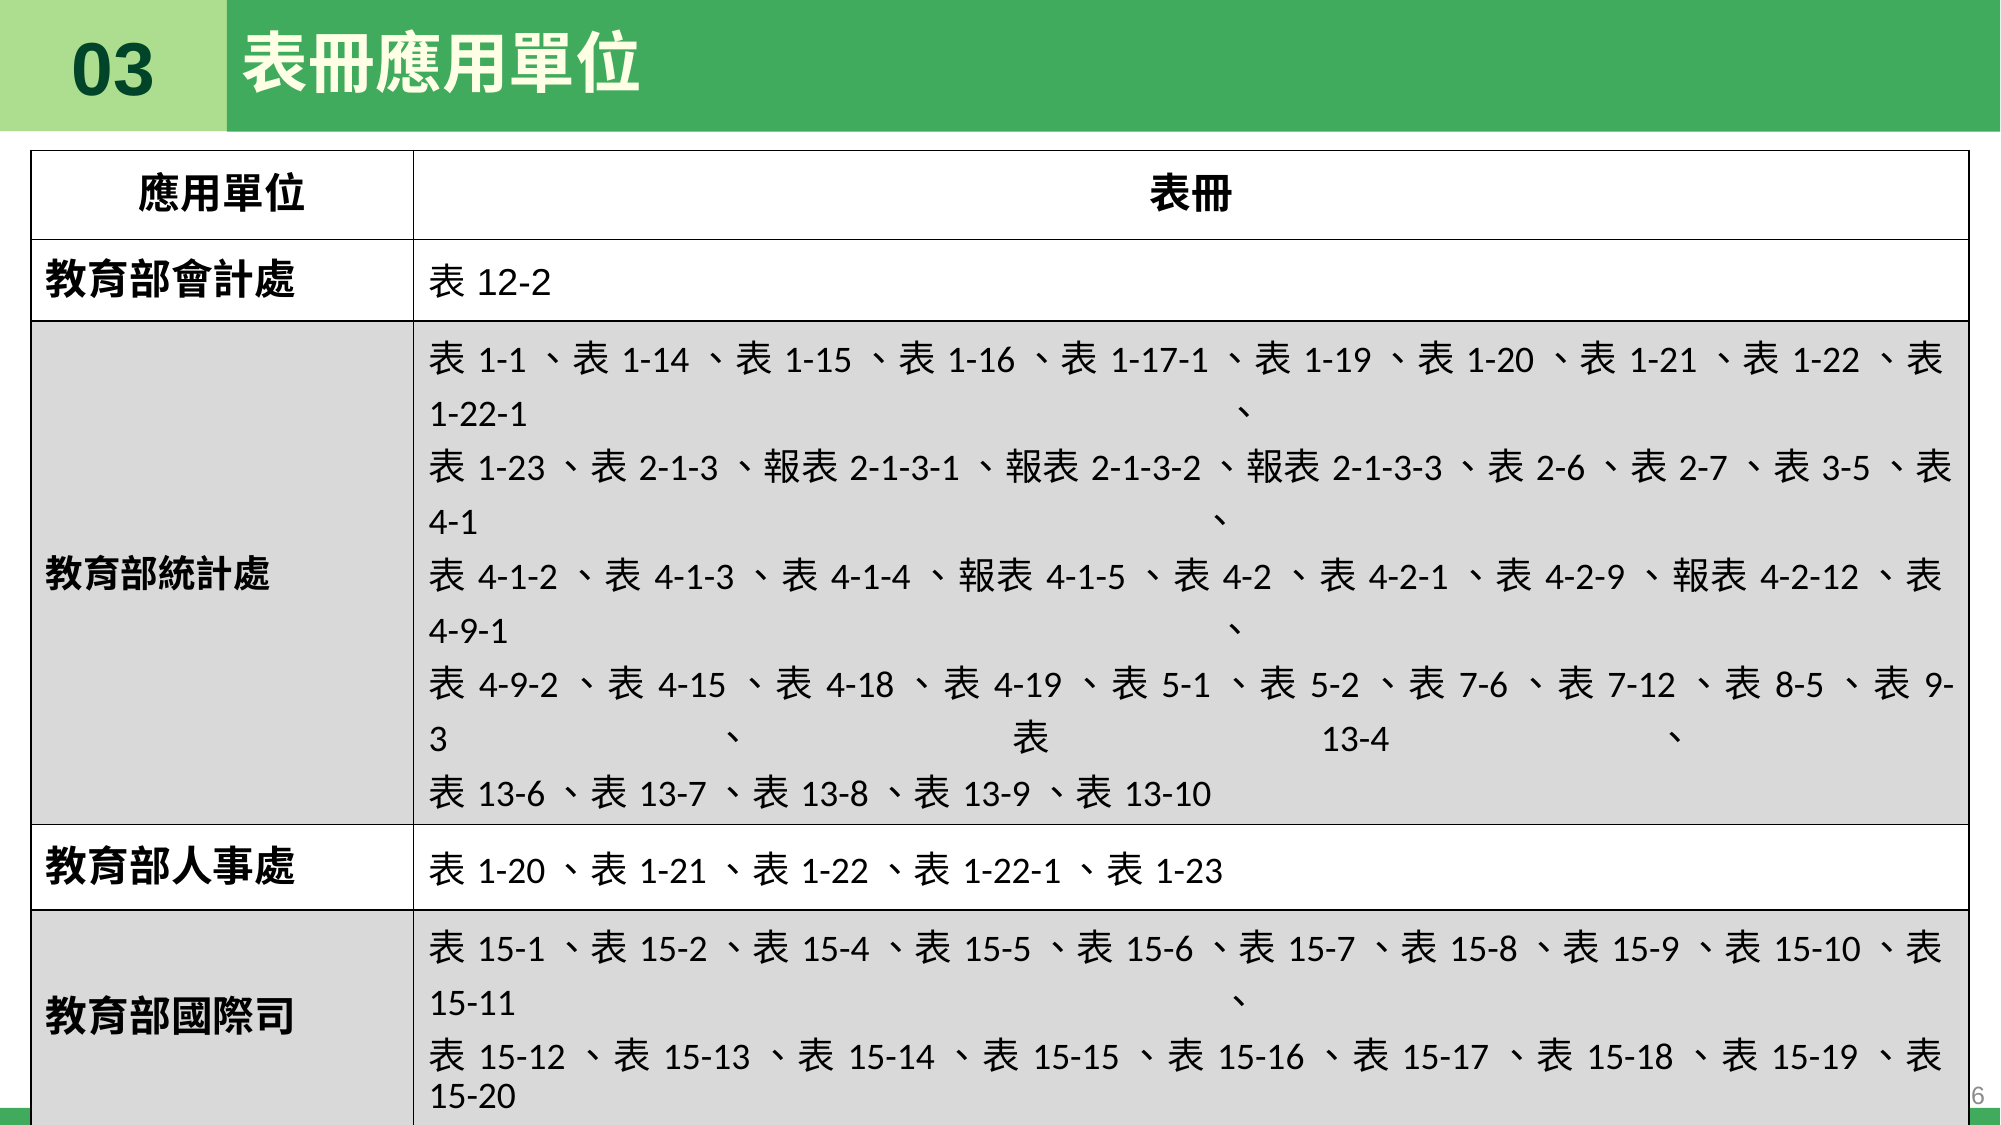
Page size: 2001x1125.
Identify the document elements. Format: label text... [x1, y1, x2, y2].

title 表冊應用單位 [227, 0, 1970, 132]
slide_number 6 [1970, 1065, 2000, 1125]
table_cell 表15-1、表15-2、表15-4、表15-5、表15-6、表15-7、表15-8、表15-9、表15-10、表15-11、 表15-12、表15-13、表15-14、表15-15、表15-16、表15-17、表15-18、表15-19、表15-20 [414, 911, 1968, 1125]
table_cell 教育部統計處 [32, 322, 413, 824]
table_header 應用單位 [32, 151, 413, 239]
table_header 表冊 [414, 151, 1968, 239]
table_cell 教育部會計處 [32, 240, 413, 320]
table_cell 教育部國際司 [32, 911, 413, 1125]
table_cell 教育部人事處 [32, 825, 413, 909]
table_cell 表12-2 [414, 240, 1968, 320]
table_cell 表1-20、表1-21、表1-22、表1-22-1、表1-23 [414, 825, 1968, 909]
list 03 [0, 0, 227, 132]
table_cell 表1-1、表1-14、表1-15、表1-16、表1-17-1、表1-19、表1-20、表1-21、表1-22、表1-22-1、 表1-23、表2-1-3、報表2-1-3-1、報表2-1-3-2、報表2-1-3-3、表2-6、表2-7、表3-5、表4-1、 表4-1-2、表4-1-3、表4-1-4、報表4-1-5、表4-2、表4-2-1、表4-2-9、報表4-2-12、表4-9-1、 表4-9-2、表4-15、表4-18、表4-19、表5-1、表5-2、表7-6、表7-12、表8-5、表9-3、表13-4、 表13-6、表13-7、表13-8、表13-9、表13-10 [414, 322, 1968, 824]
